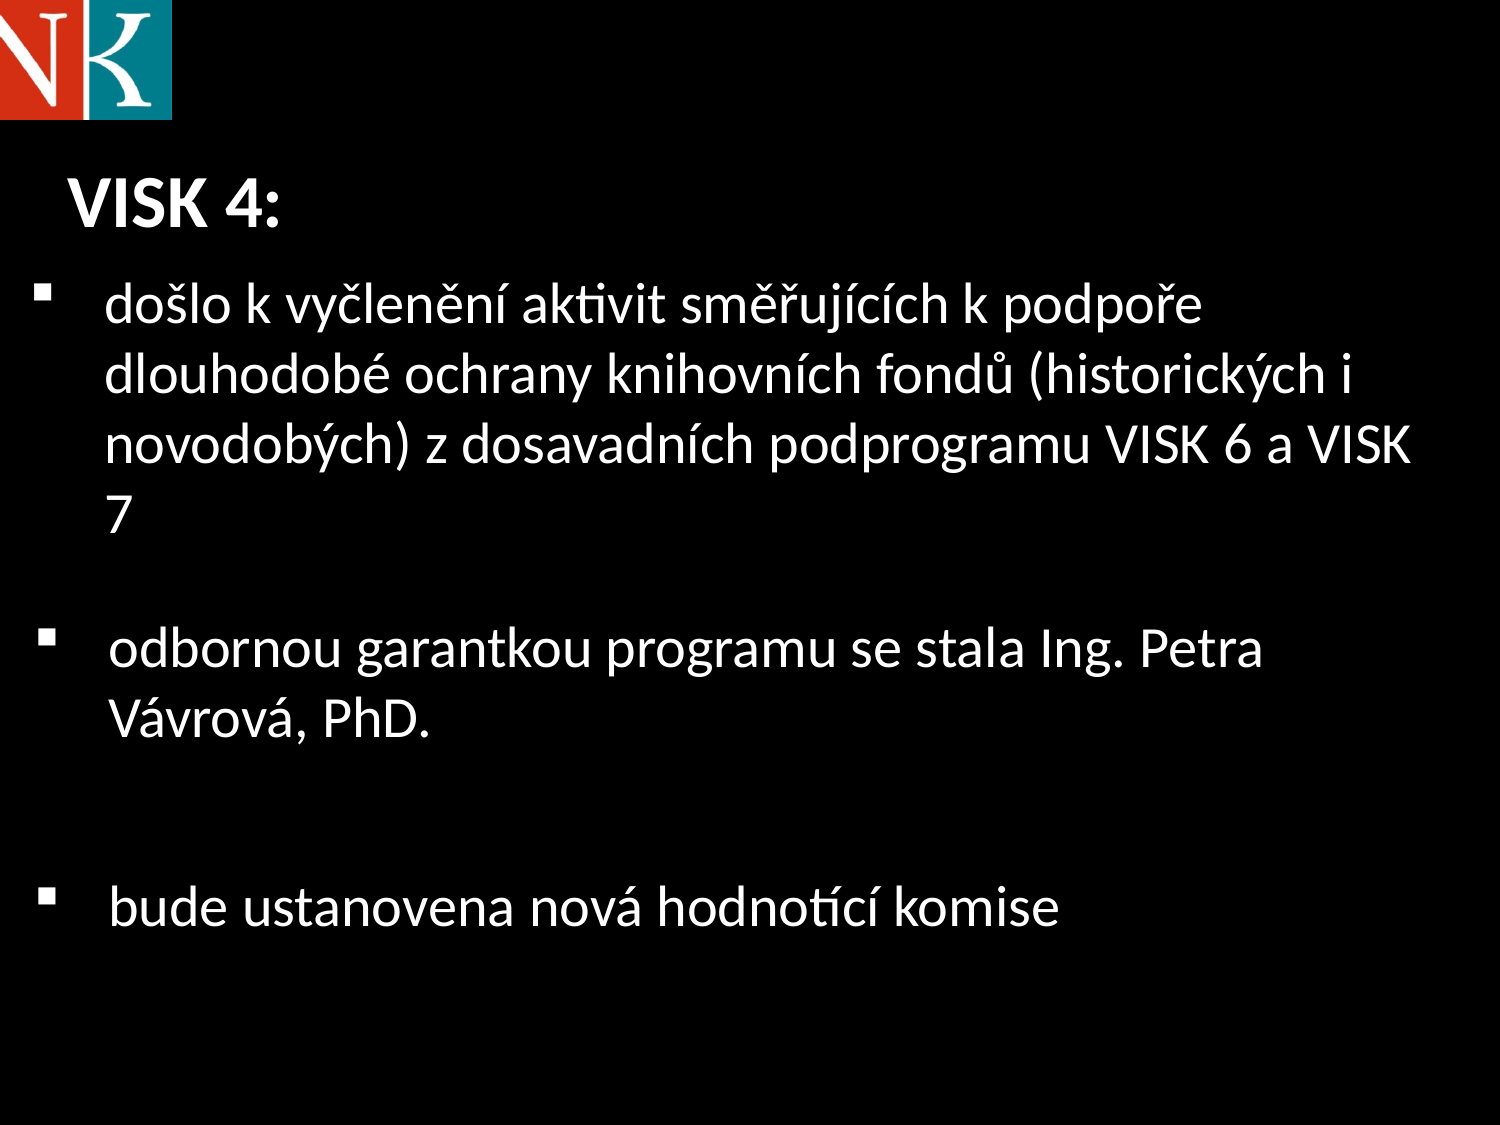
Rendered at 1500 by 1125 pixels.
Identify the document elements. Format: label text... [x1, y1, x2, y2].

text_box bude ustanovena nová hodnotící komise [18, 860, 1459, 1043]
text_box VISK 4: [18, 138, 1500, 258]
text_box odbornou garantkou programu se stala Ing. Petra Vávrová, PhD. [18, 602, 1459, 784]
picture [0, 0, 172, 120]
text_box došlo k vyčlenění aktivit směřujících k podpoře dlouhodobé ochrany knihovních fondů (historických i novodobých) z dosavadních podprogramu VISK 6 a VISK 7 [14, 257, 1455, 434]
